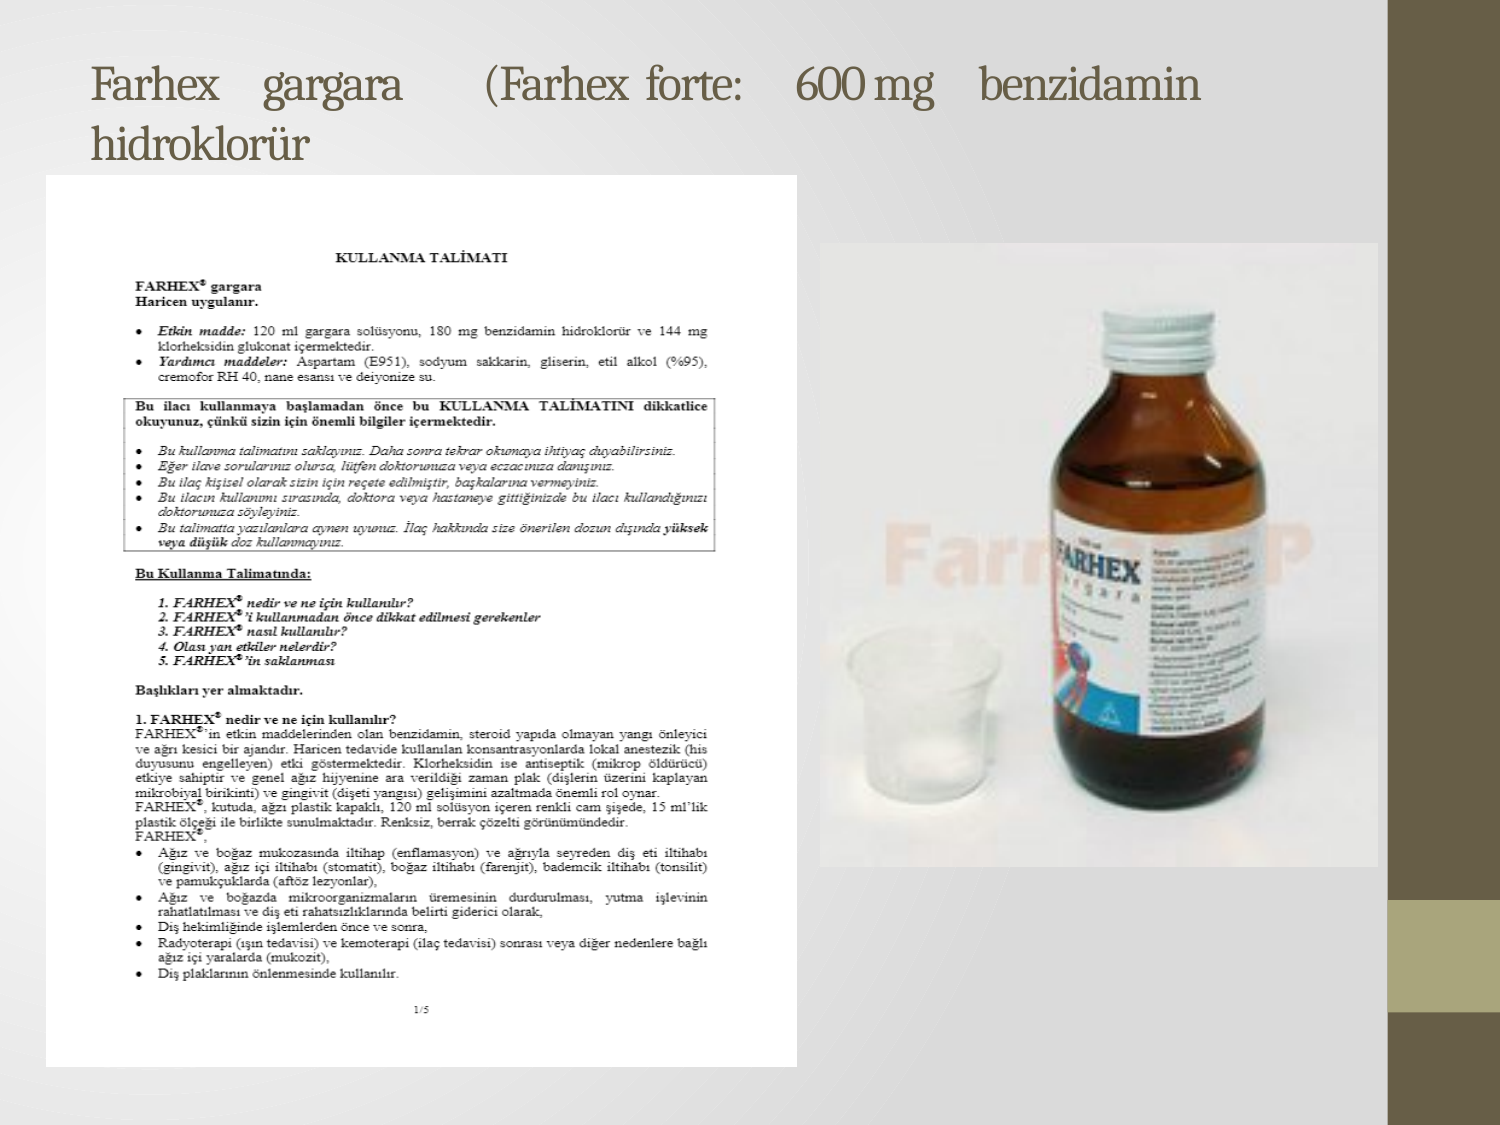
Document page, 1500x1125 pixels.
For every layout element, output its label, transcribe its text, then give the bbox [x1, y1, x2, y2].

title Farhex gargara (Farhex forte: 600 mg benzidamin hidroklorür [75, 45, 1325, 176]
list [46, 175, 798, 1067]
picture [820, 242, 1378, 868]
